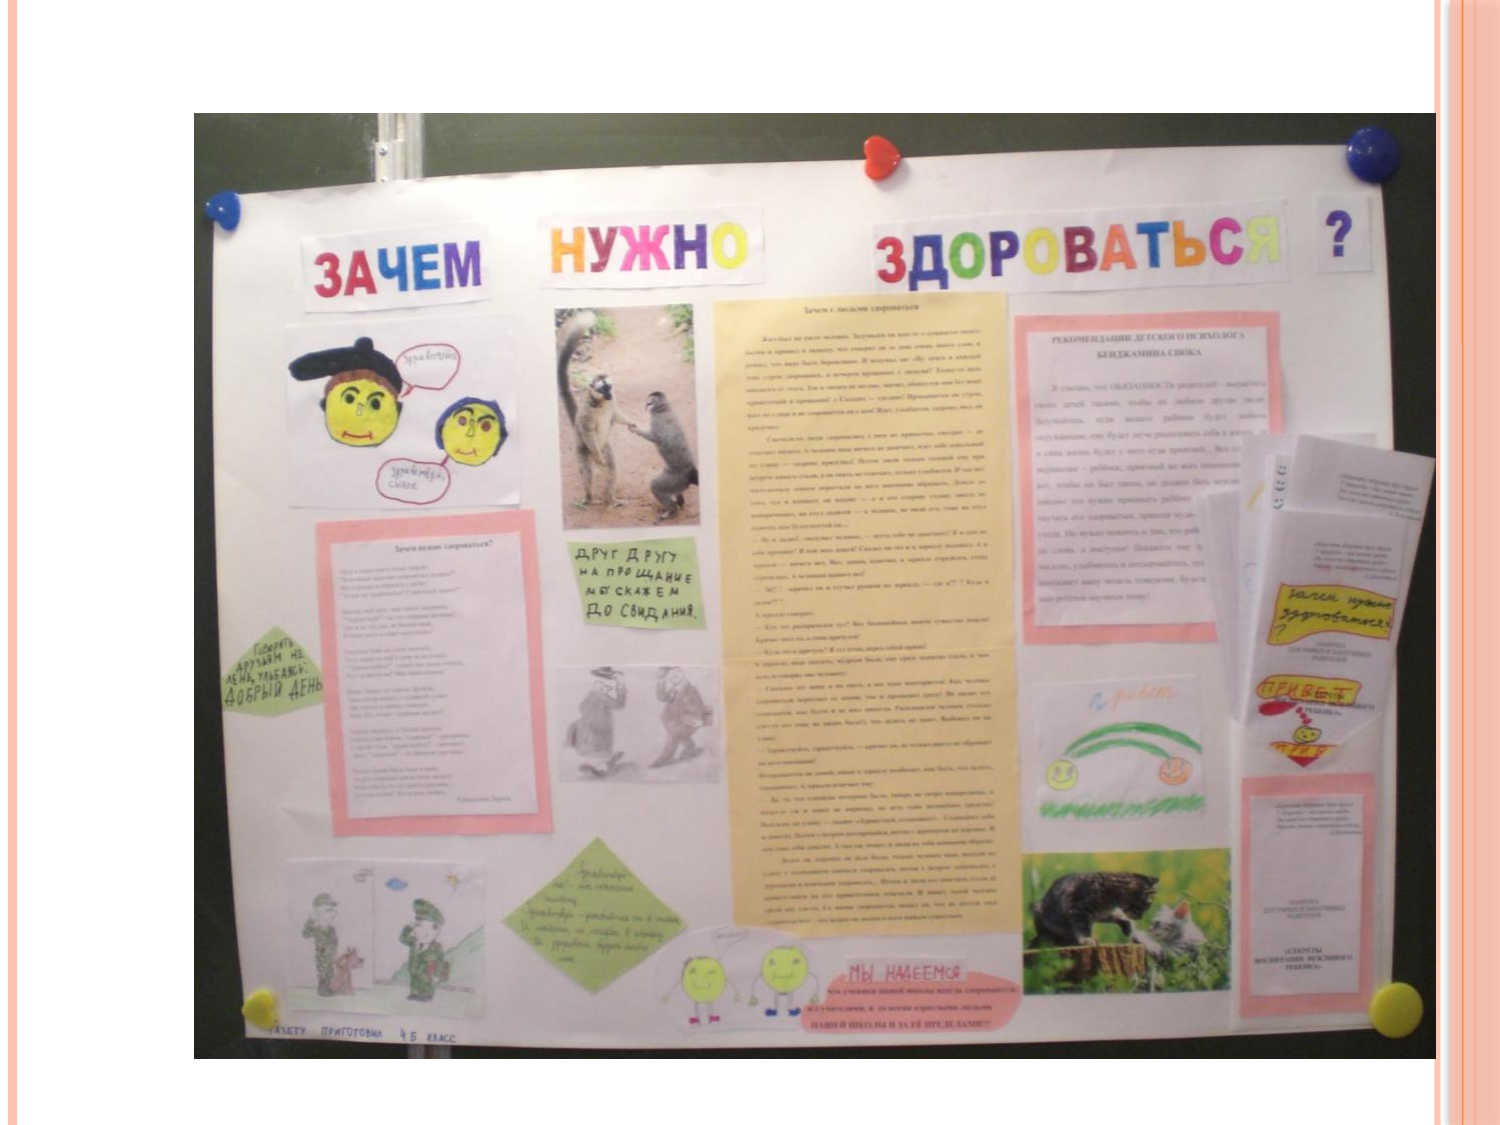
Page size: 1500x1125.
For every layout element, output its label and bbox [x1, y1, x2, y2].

picture [194, 113, 1436, 1060]
